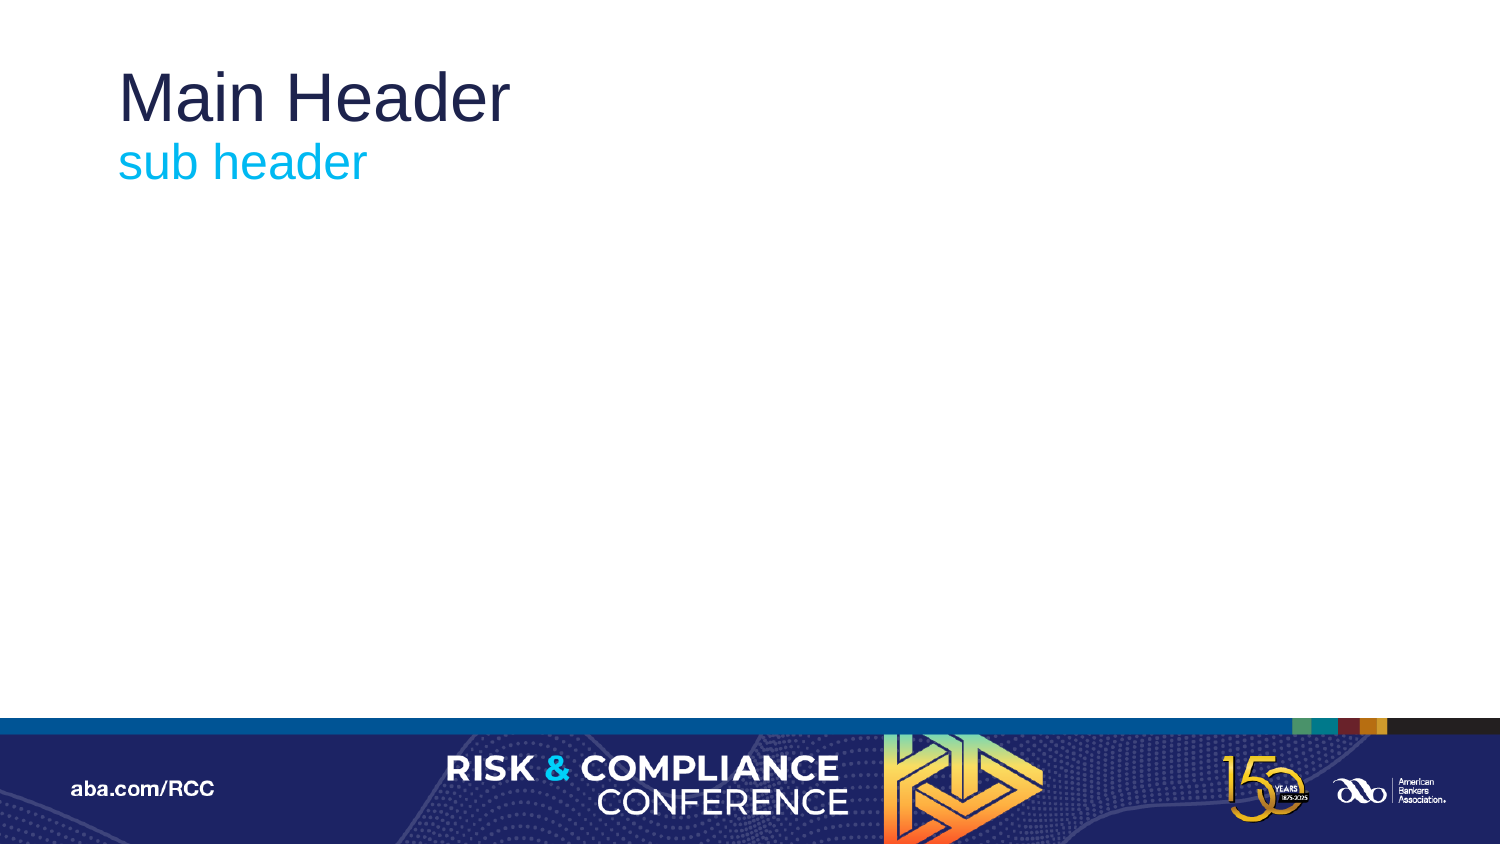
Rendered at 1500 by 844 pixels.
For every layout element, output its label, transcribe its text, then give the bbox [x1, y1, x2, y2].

picture [0, 718, 1500, 844]
title Main Header sub header [103, 44, 1397, 208]
